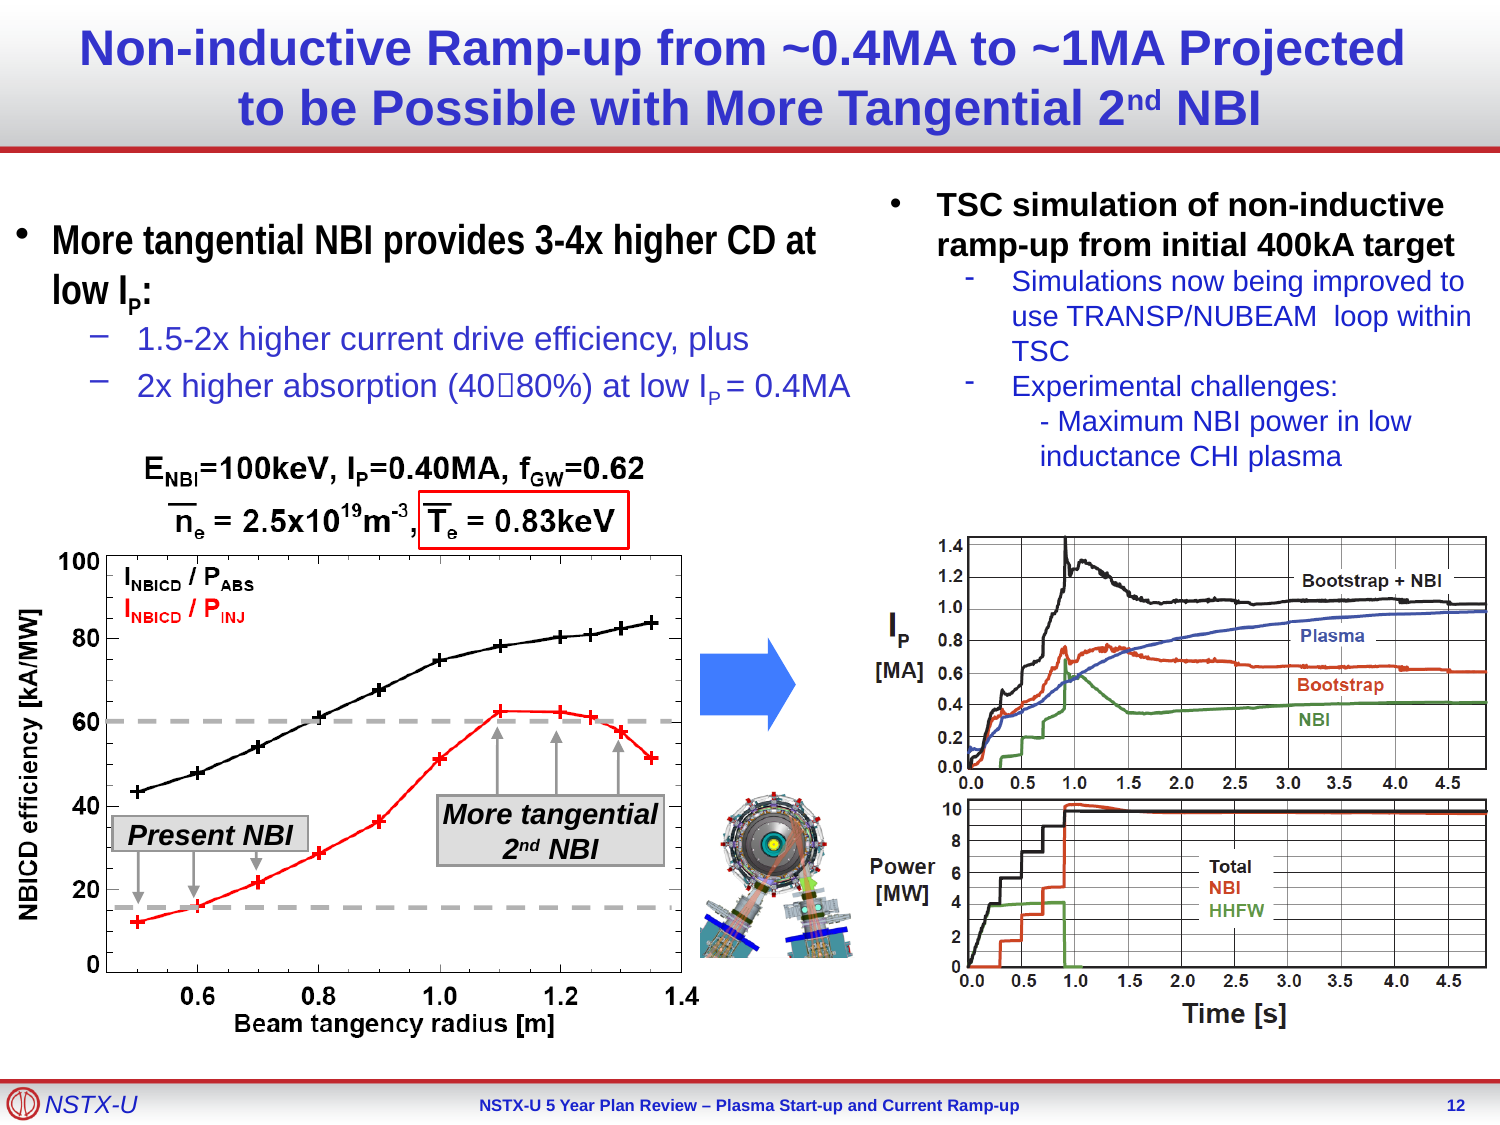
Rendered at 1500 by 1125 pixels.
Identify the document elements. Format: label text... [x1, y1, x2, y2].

picture [0, 1079, 1500, 1125]
title Non-inductive Ramp-up from ~0.4MA to ~1MA Projected to be Possible with More Tangential 2nd NBI [0, 0, 1500, 151]
picture [865, 531, 1491, 1034]
text_box [704, 637, 796, 732]
list More tangential NBI provides 3-4x higher CD at low IP: 1.5-2x higher current drive efficiency, plus 2x higher absorption (4080%) at low IP = 0.4MA [0, 211, 875, 437]
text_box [12, 449, 701, 1038]
picture [701, 789, 855, 959]
text_box TSC simulation of non-inductive ramp-up from initial 400kA target Simulations now being improved to use TRANSP/NUBEAM loop within TSC Experimental challenges: - Maximum NBI power in low inductance CHI plasma [875, 175, 1500, 480]
